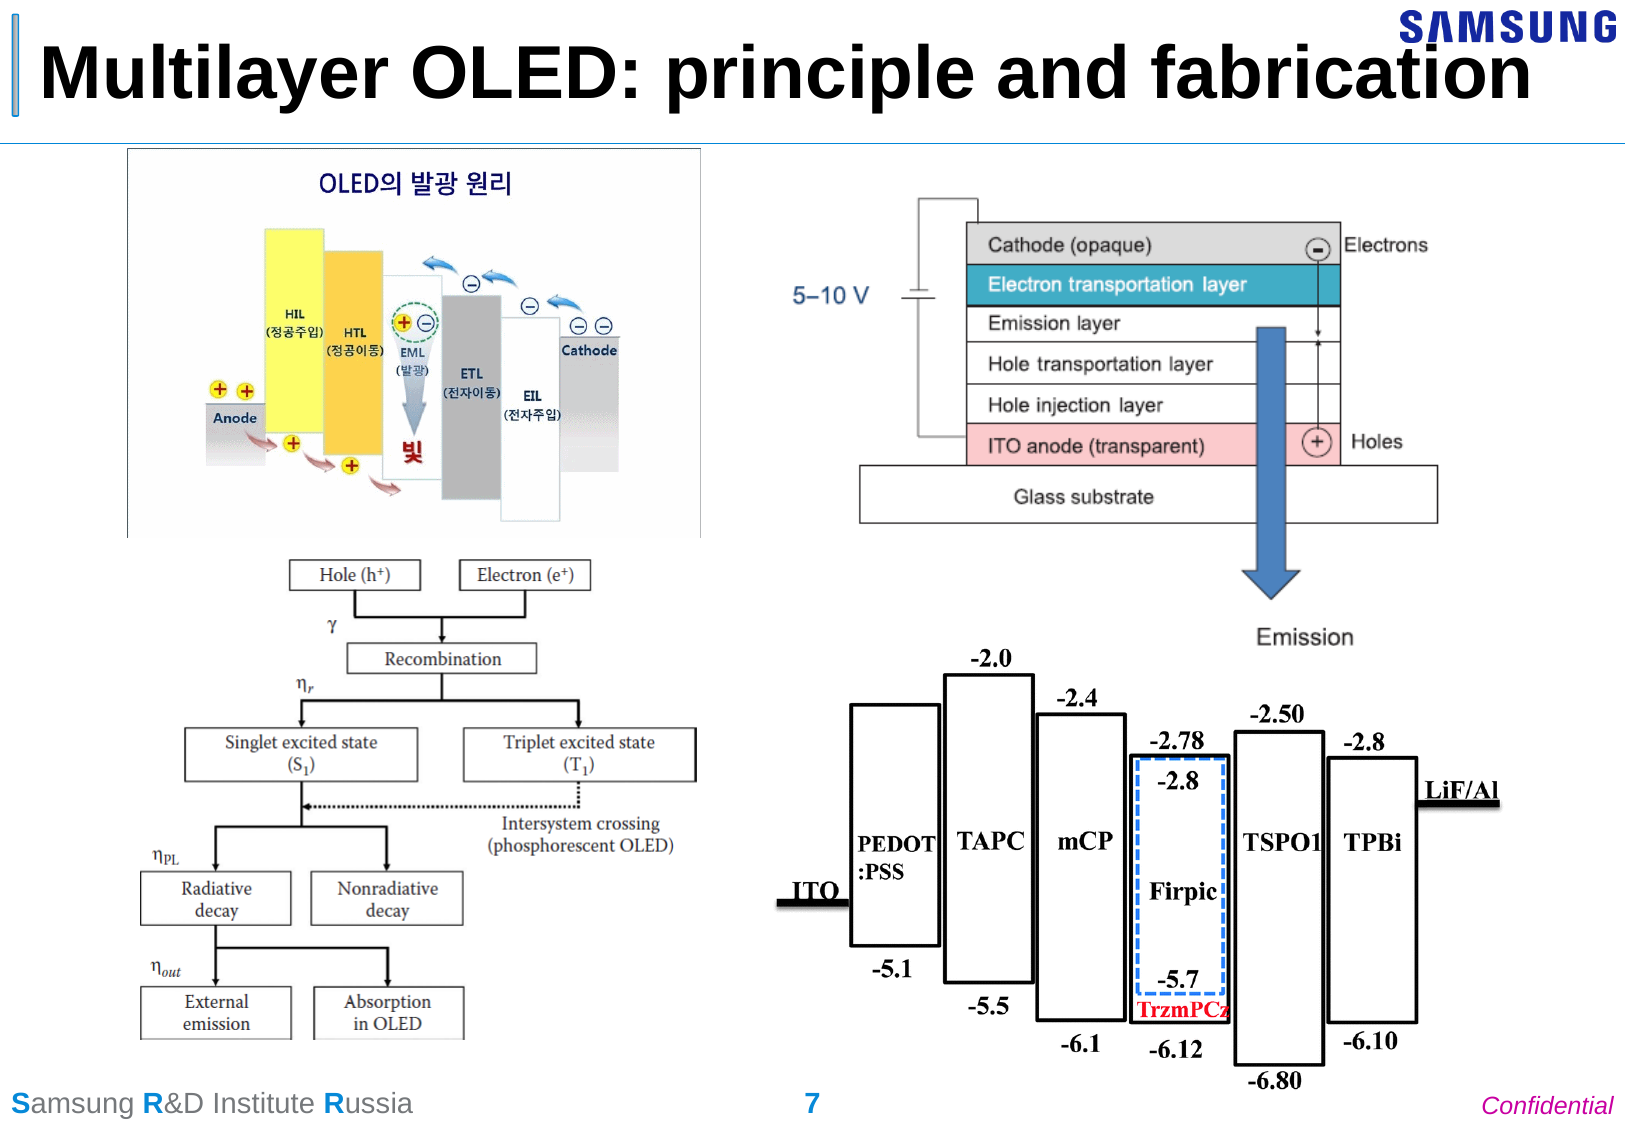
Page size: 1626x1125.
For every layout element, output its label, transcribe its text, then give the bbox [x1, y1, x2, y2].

picture [90, 148, 745, 1056]
picture [769, 174, 1506, 1091]
title Multilayer OLED: principle and fabrication [24, 0, 1625, 138]
